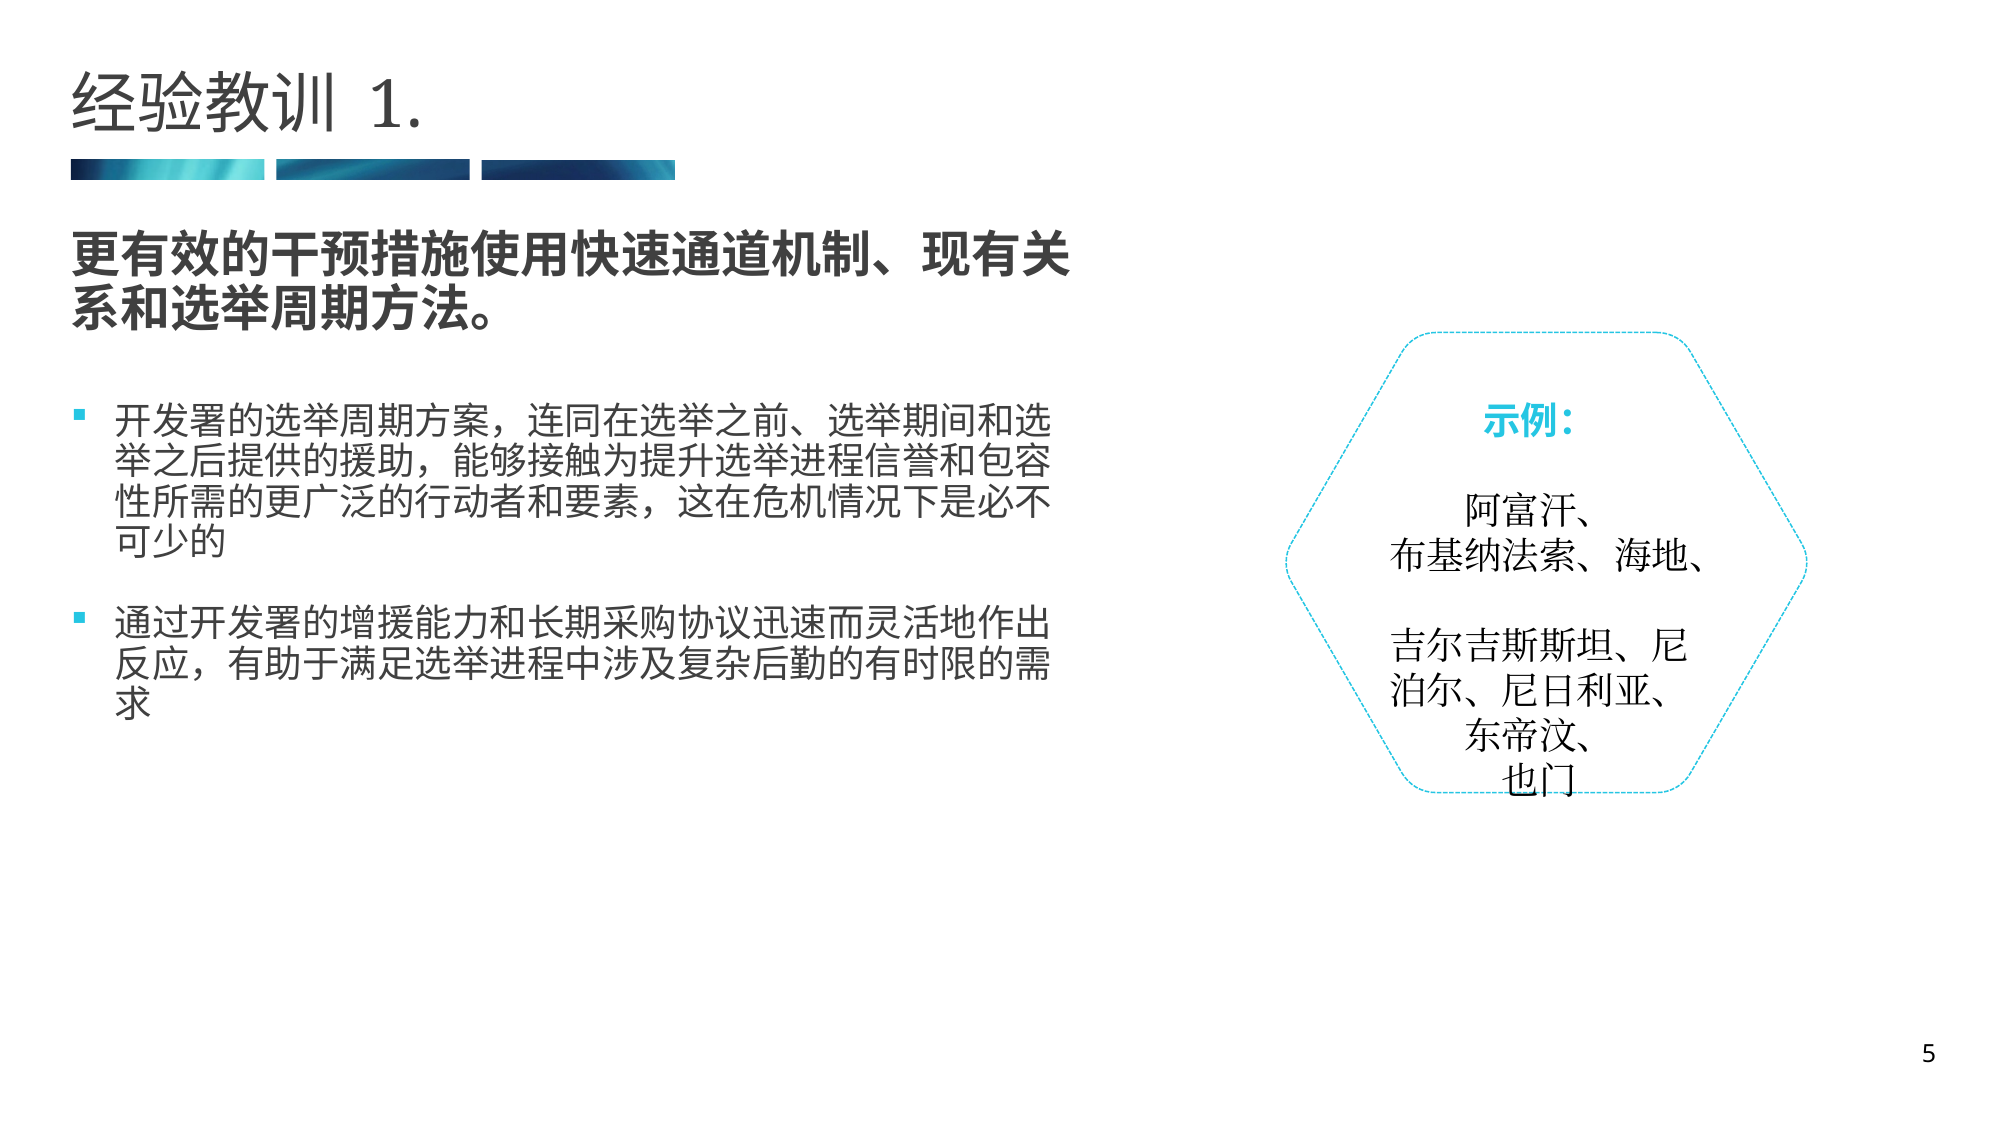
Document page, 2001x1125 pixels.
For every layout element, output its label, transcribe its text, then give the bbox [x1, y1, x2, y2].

list 更有效的干预措施使用快速通道机制、现有关系和选举周期方法。 [70, 229, 1090, 363]
picture [481, 160, 675, 180]
title 经验教训 1. [70, 70, 1932, 142]
picture [276, 159, 470, 180]
text_box [1285, 422, 1360, 703]
text_box [1380, 331, 1713, 389]
text_box [1719, 399, 1808, 726]
list 开发署的选举周期方案，连同在选举之前、选举期间和选举之后提供的援助，能够接触为提升选举进程信誉和包容性所需的更广泛的行动者和要素，这在危机情况下是必不可少的 通过开发署的增援能力和长期采购协议迅速而灵活地作出反应，有助于满足选举进程中涉及复杂后勤的有时限的需求 [70, 401, 1090, 711]
picture [70, 159, 265, 180]
text_box 示例： 阿富汗、 布基纳法索、海地、 吉尔吉斯斯坦、尼泊尔、尼日利亚、东帝汶、 也门 [1360, 389, 1719, 855]
